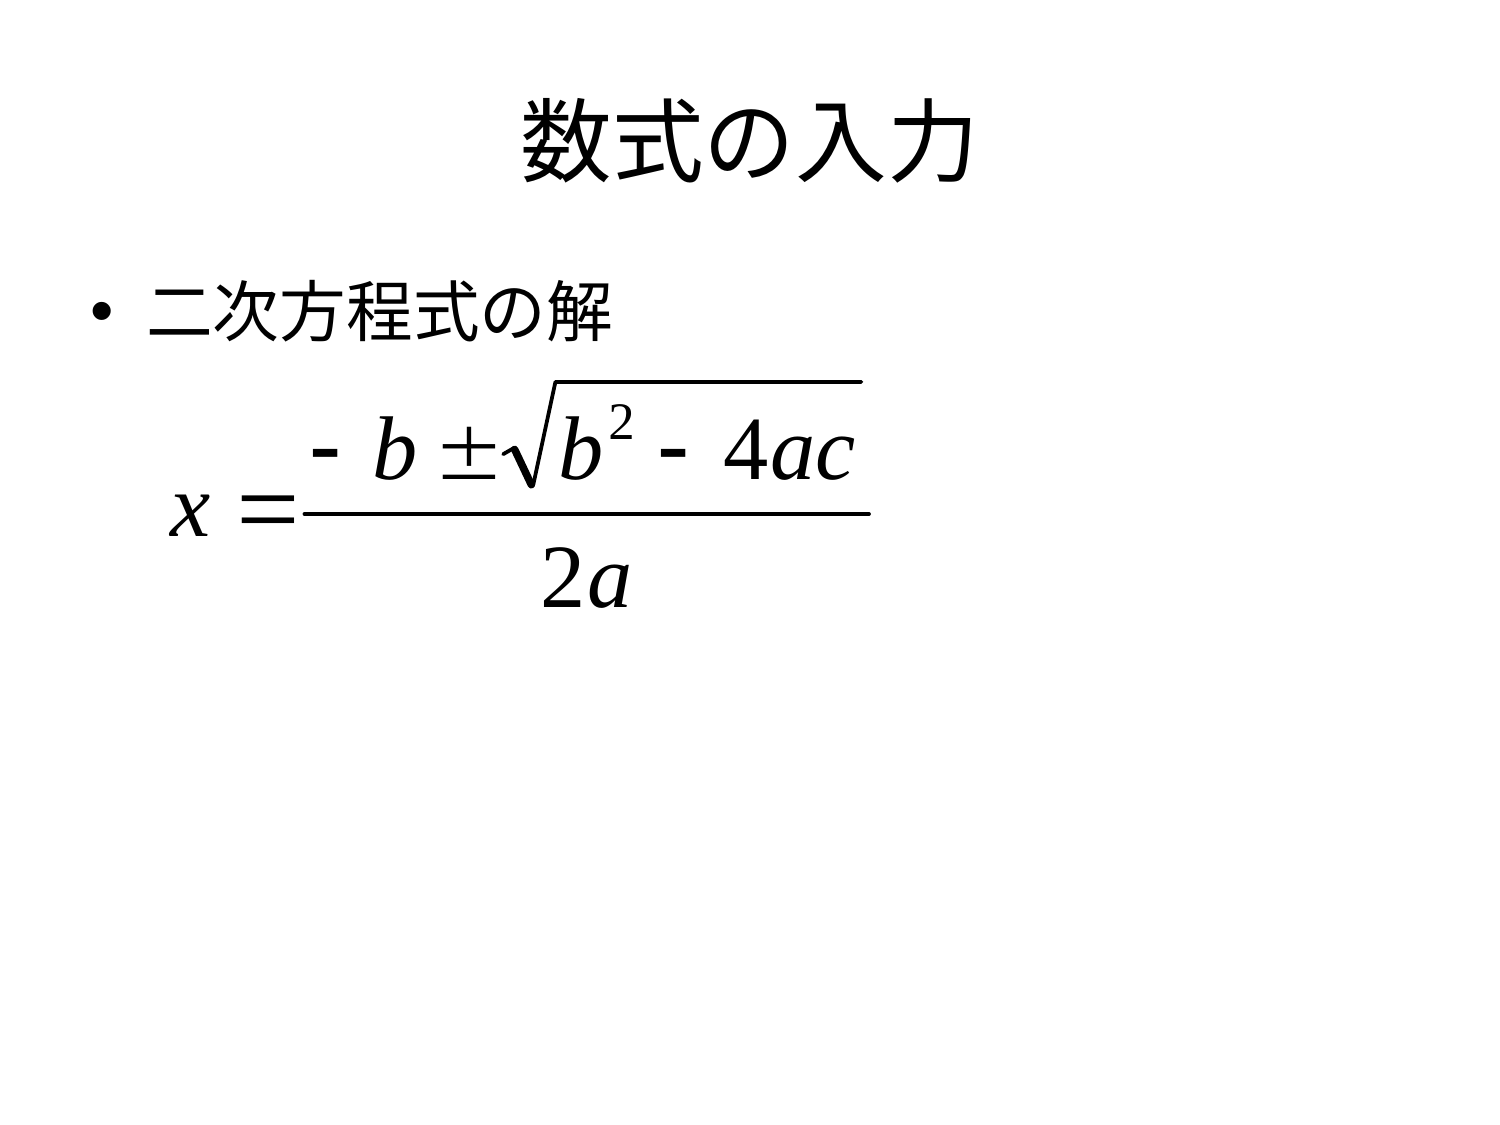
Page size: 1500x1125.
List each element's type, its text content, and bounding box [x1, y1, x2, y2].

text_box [152, 363, 891, 628]
title 数式の入力 [75, 45, 1425, 233]
list 二次方程式の解 [75, 262, 1425, 1005]
